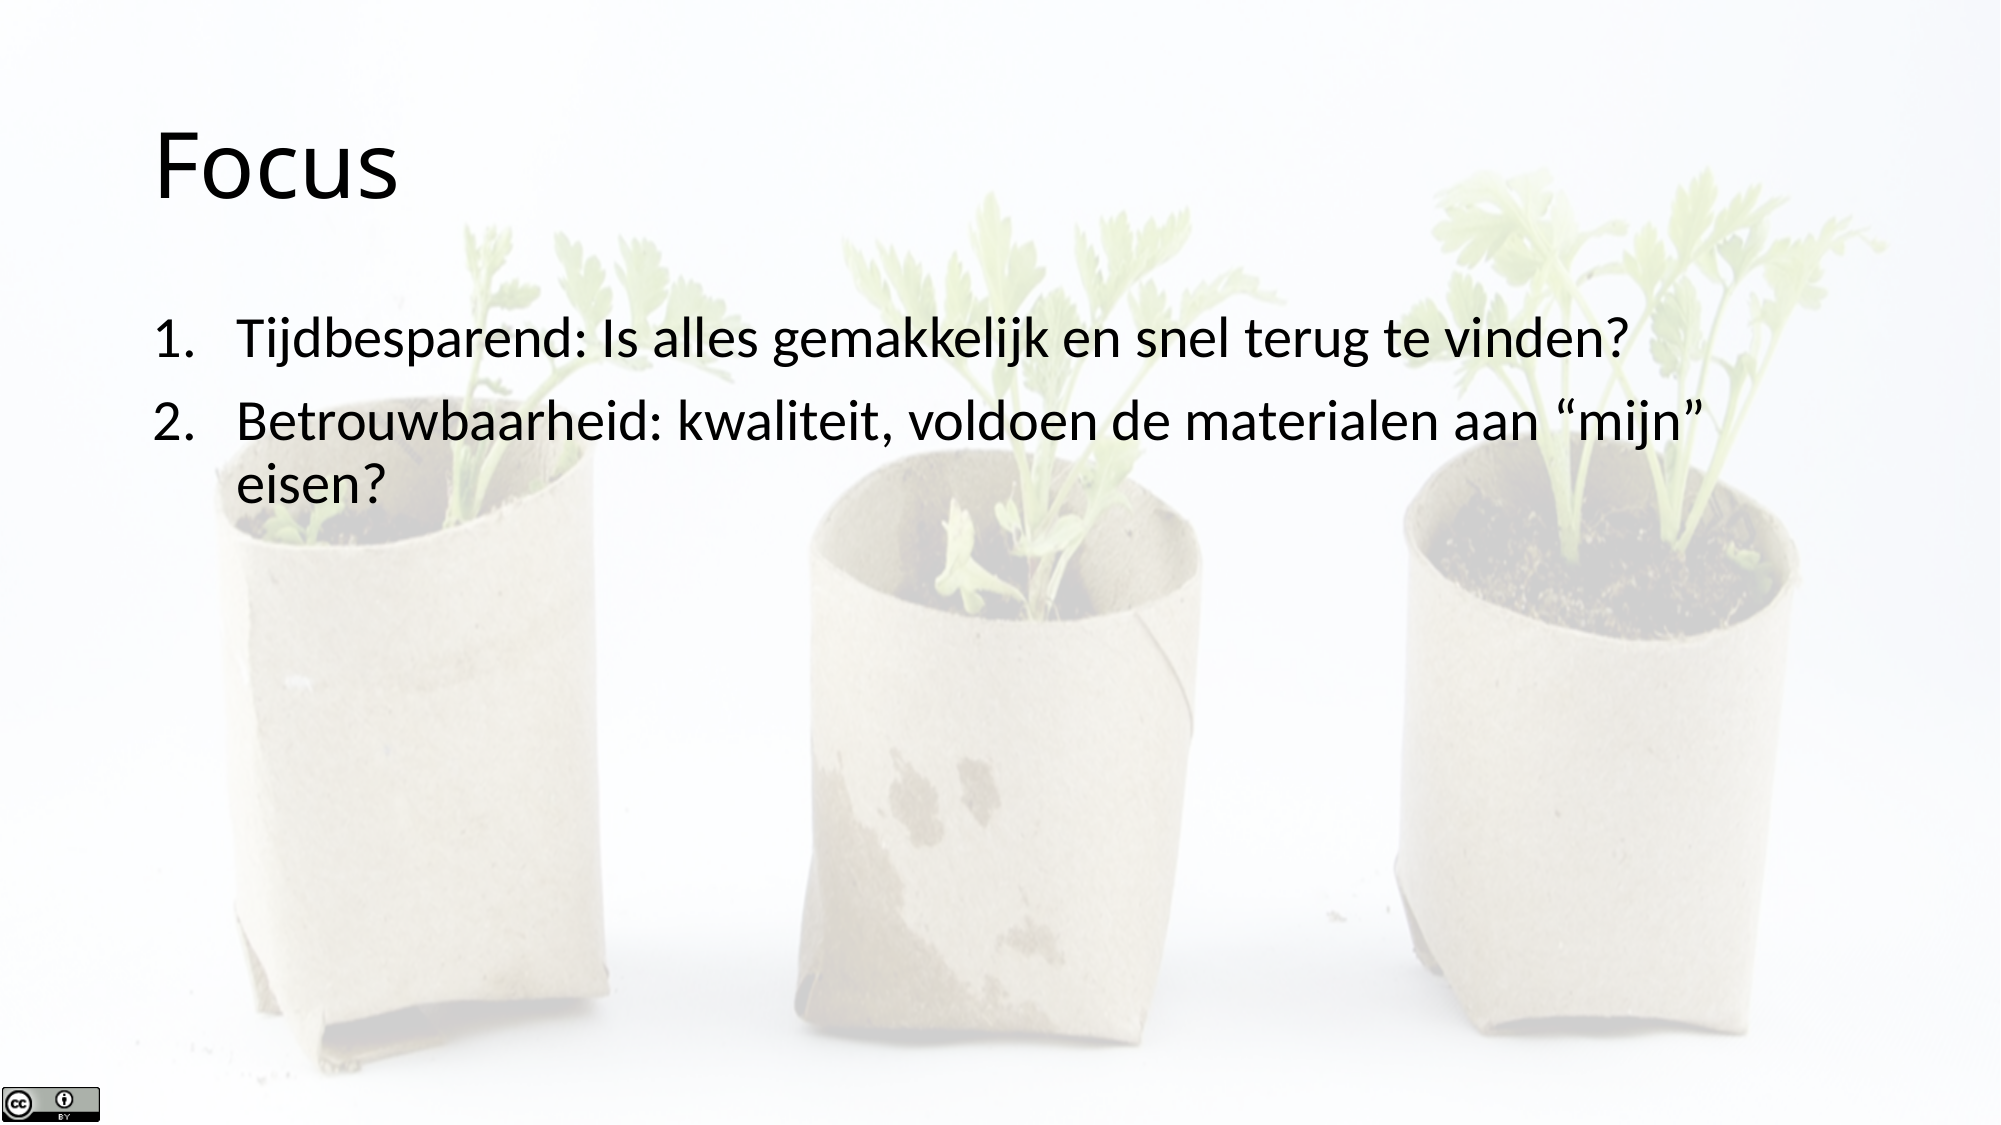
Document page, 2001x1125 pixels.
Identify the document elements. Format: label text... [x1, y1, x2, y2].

picture [2, 1087, 100, 1122]
list Tijdbesparend: Is alles gemakkelijk en snel terug te vinden? Betrouwbaarheid: kwaliteit, voldoen de materialen aan “mijn” eisen? [137, 299, 1863, 1014]
title Focus [137, 59, 1863, 278]
